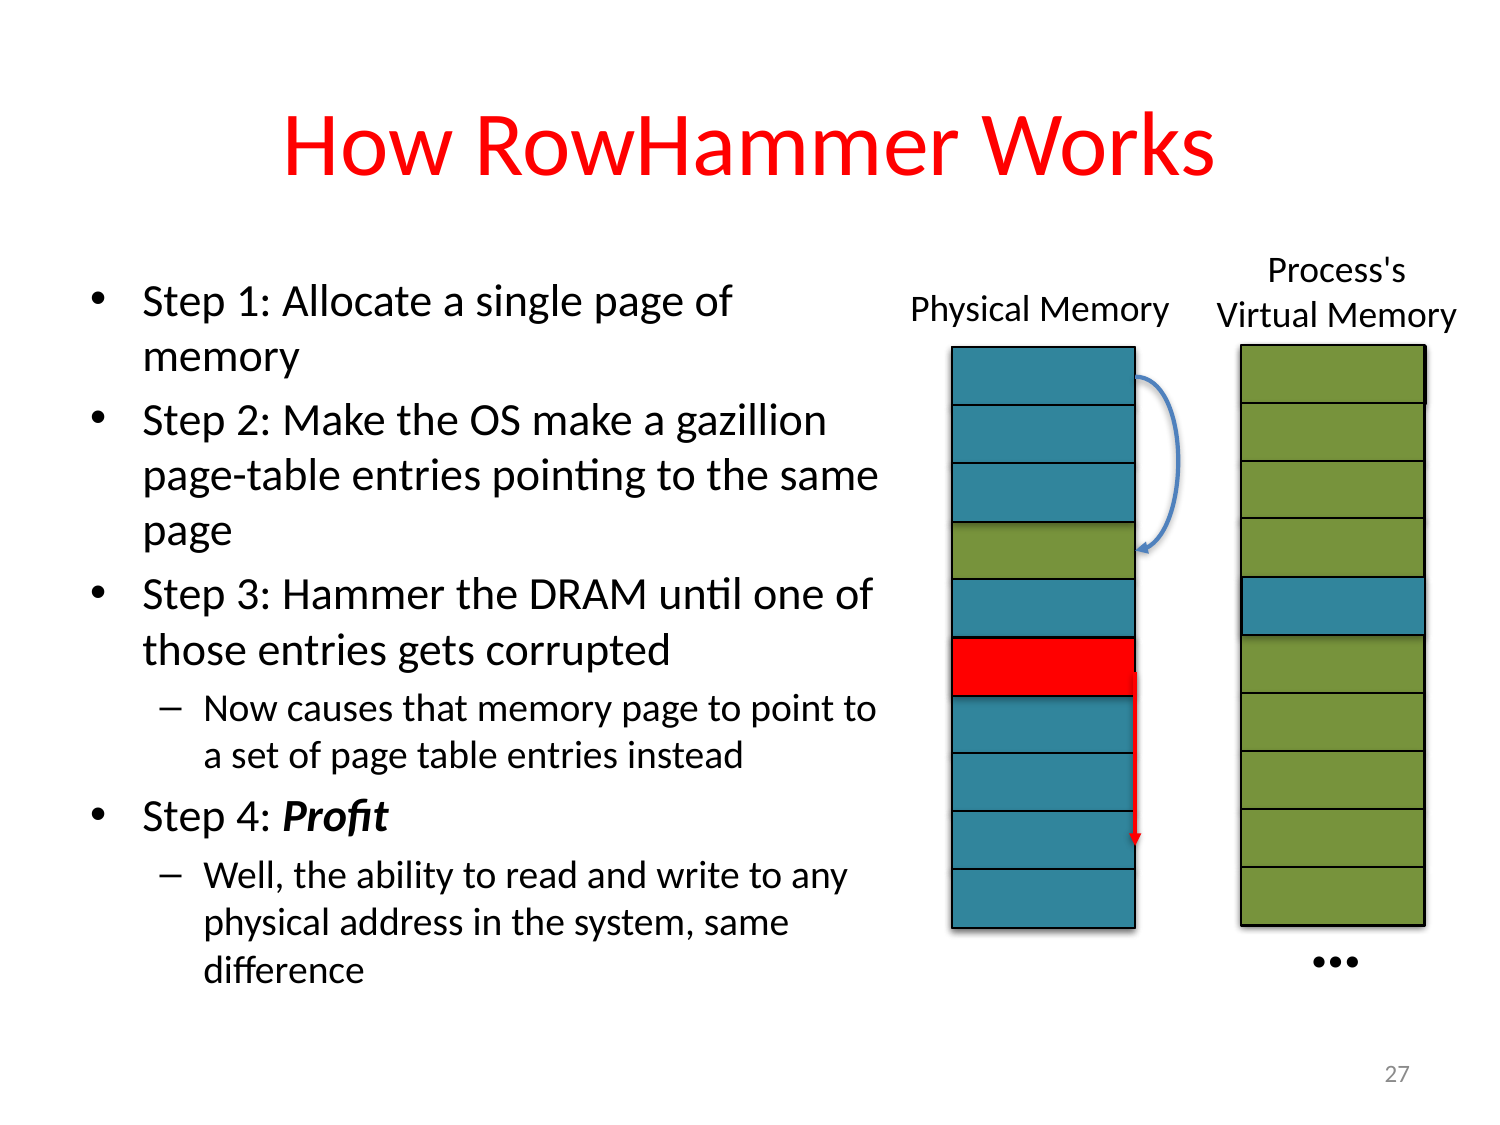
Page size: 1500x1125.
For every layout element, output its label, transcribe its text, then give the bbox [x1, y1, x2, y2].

text_box Physical Memory [895, 276, 1185, 337]
title How RowHammer Works [75, 45, 1425, 233]
list Step 1: Allocate a single page of memory Step 2: Make the OS make a gazillion page-table entries pointing to the same page Step 3: Hammer the DRAM until one of those entries gets corrupted Now causes that memory page to point to a set of page table entries instead Step 4: Profit Well, the ability to read and write to any physical address in the system, same difference [75, 262, 900, 1005]
text_box Process's Virtual Memory [1201, 237, 1473, 342]
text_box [1240, 344, 1425, 926]
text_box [951, 853, 1136, 928]
slide_number 27 [1074, 1042, 1425, 1103]
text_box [951, 347, 1136, 637]
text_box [951, 637, 1136, 847]
text_box … [1294, 936, 1373, 990]
